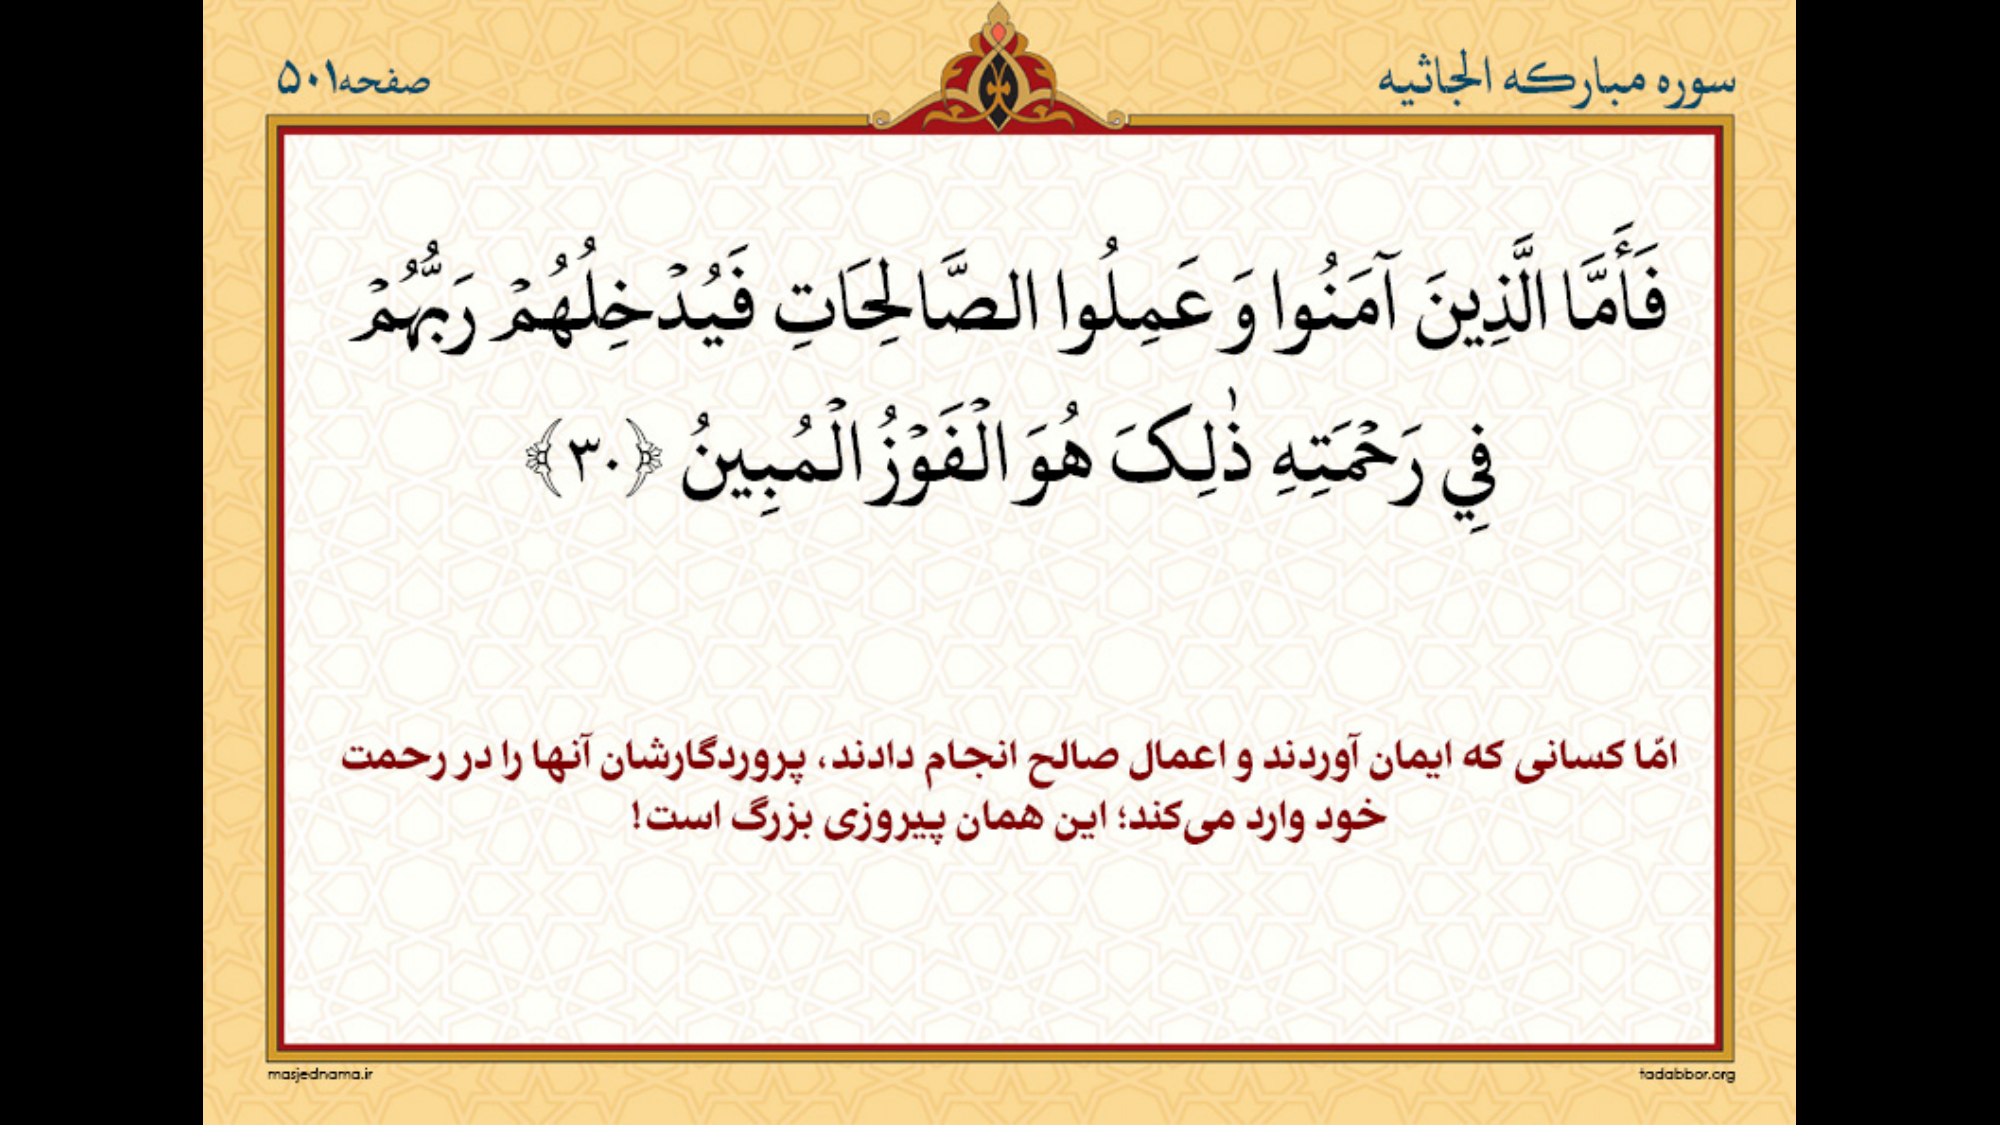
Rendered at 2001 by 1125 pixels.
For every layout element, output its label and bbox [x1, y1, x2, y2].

picture [203, 0, 1796, 1125]
